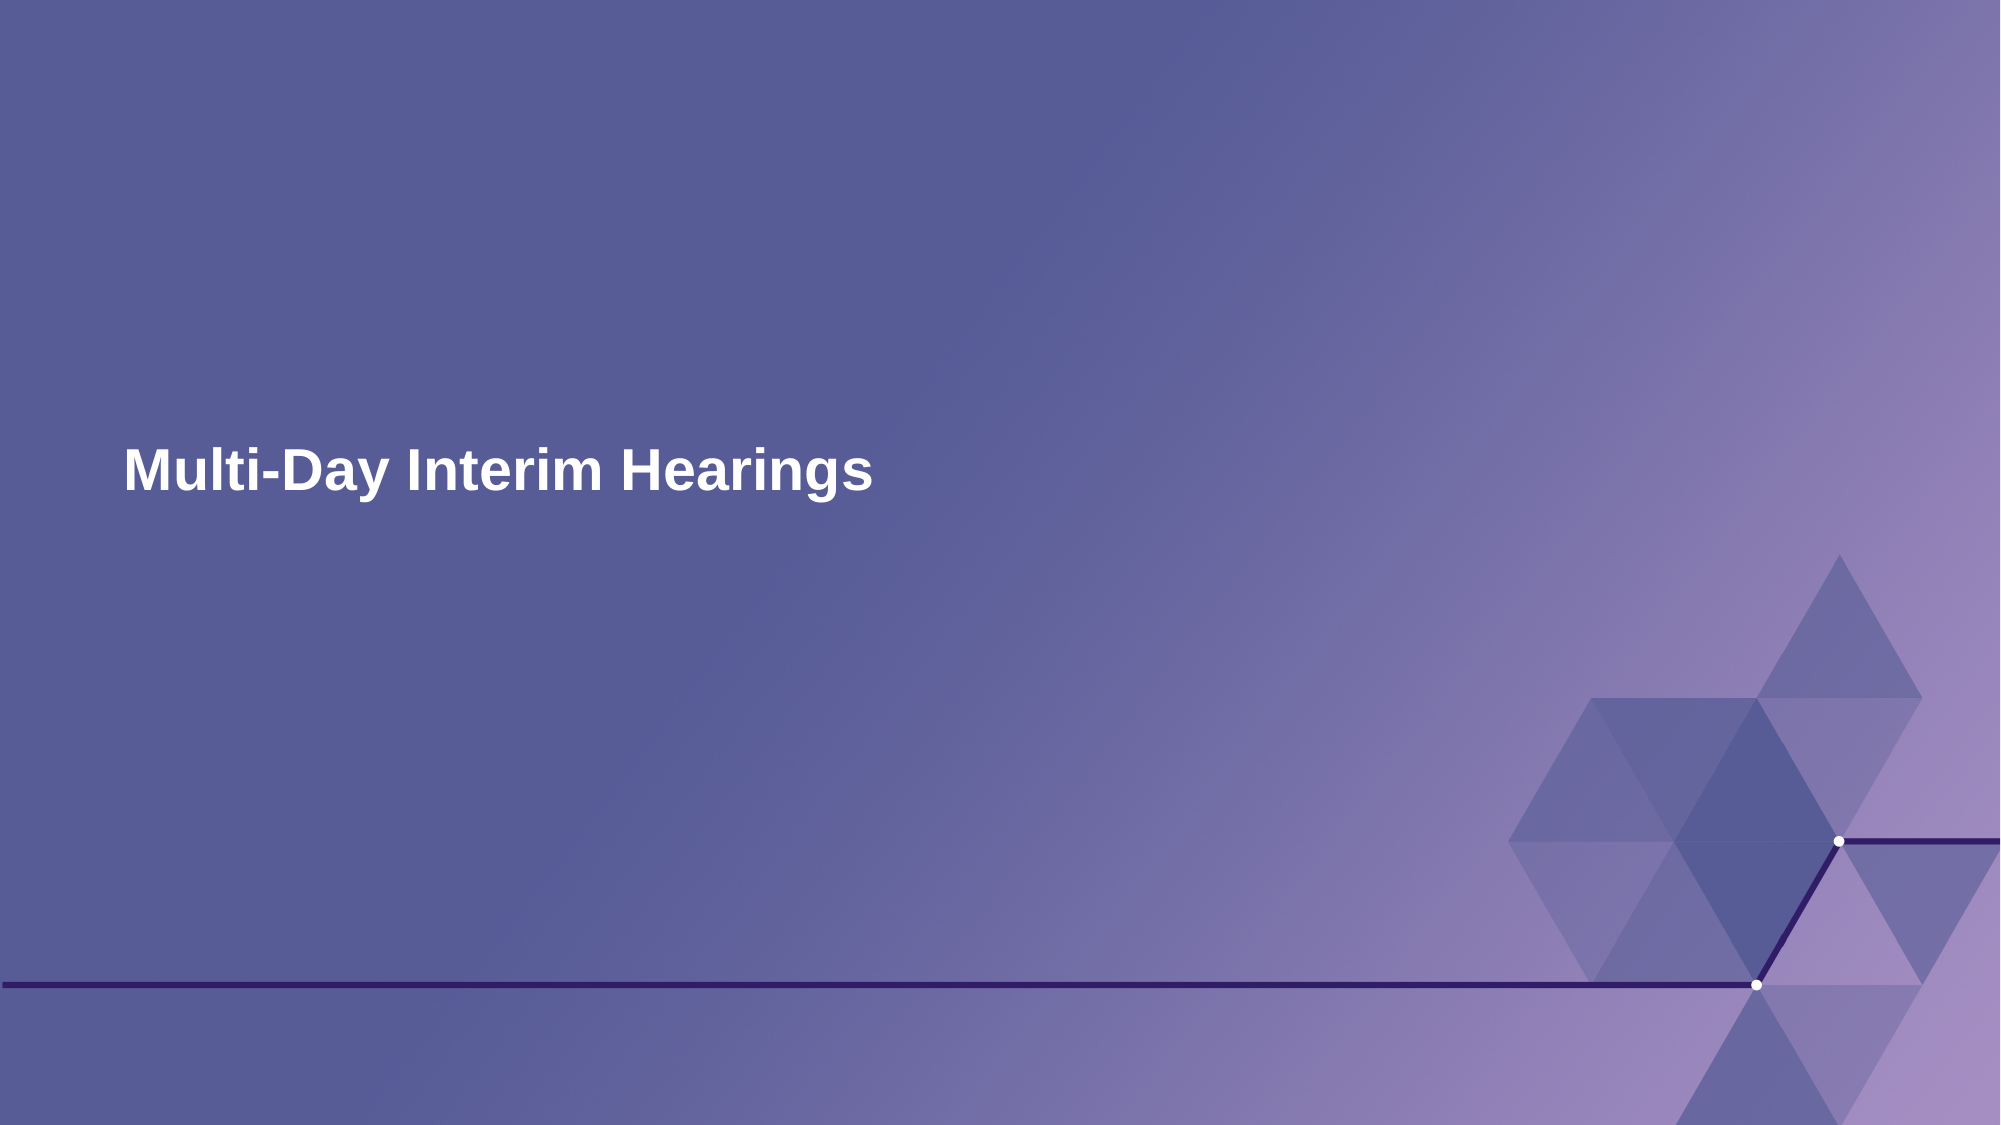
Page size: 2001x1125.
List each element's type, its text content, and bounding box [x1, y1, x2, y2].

picture [0, 0, 2001, 1125]
title Multi-Day Interim Hearings [124, 439, 1813, 606]
